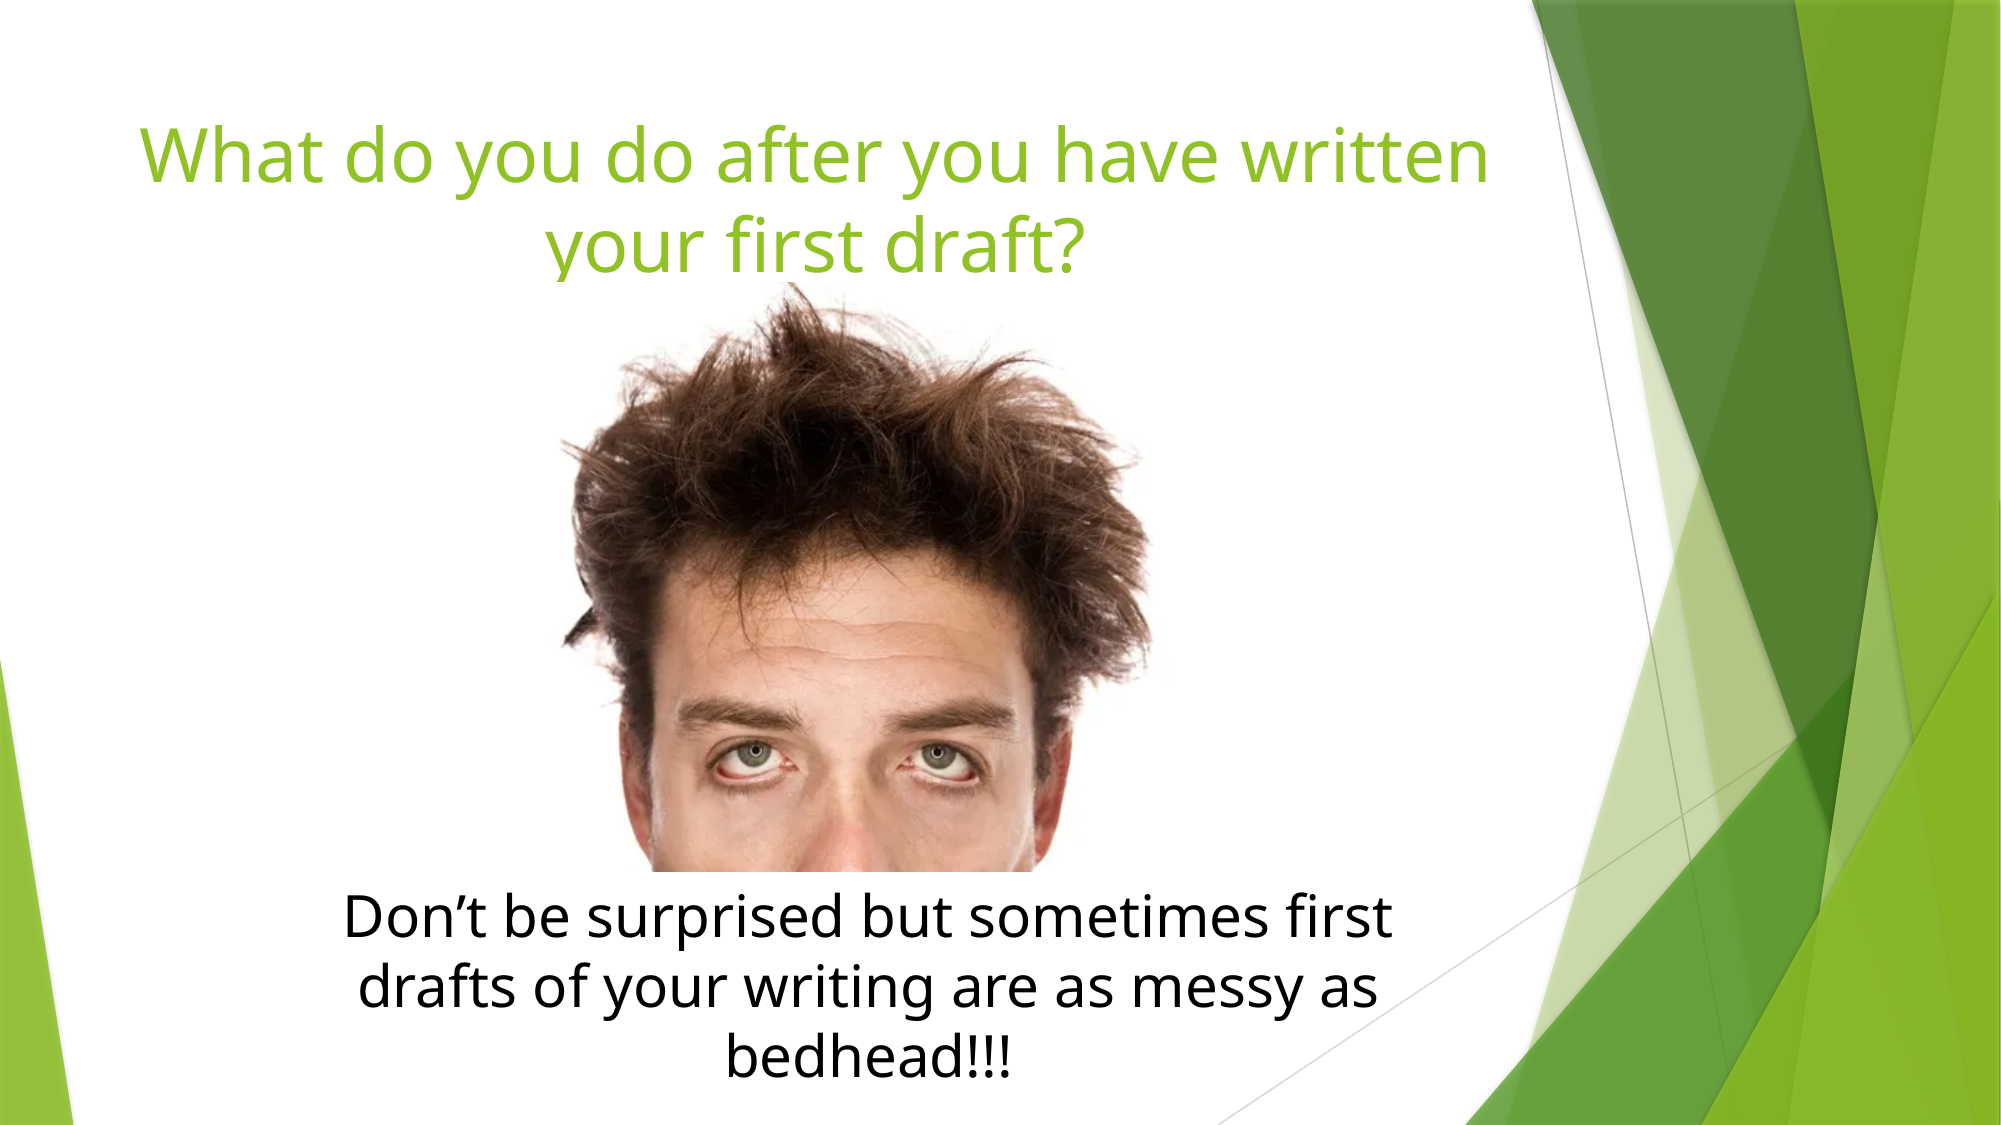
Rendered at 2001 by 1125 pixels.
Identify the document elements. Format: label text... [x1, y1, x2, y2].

picture [379, 282, 1254, 872]
title What do you do after you have written your first draft? [111, 99, 1522, 317]
text_box Don’t be surprised but sometimes first drafts of your writing are as messy as bedhead!!! [278, 871, 1459, 1097]
